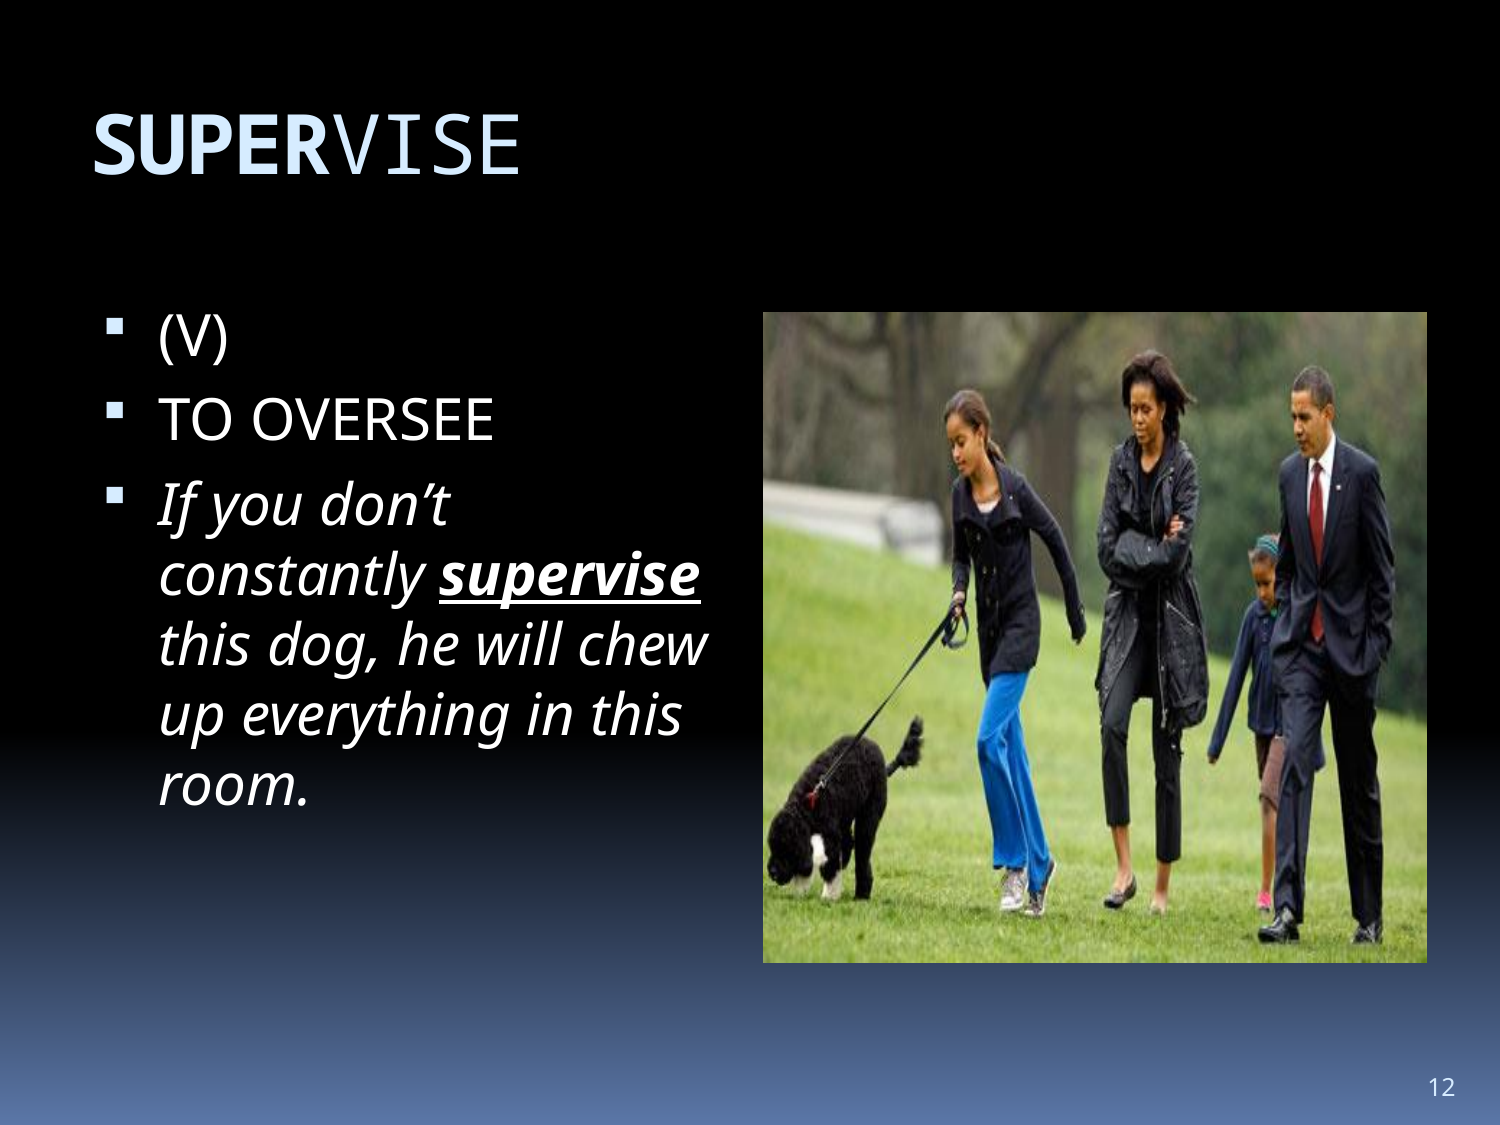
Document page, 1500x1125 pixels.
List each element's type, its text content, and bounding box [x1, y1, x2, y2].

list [763, 312, 1427, 963]
list (V) TO OVERSEE If you don’t constantly supervise this dog, he will chew up everything in this room. [76, 290, 739, 1033]
title SUPERVISE [75, 83, 1425, 234]
slide_number 12 [1412, 1052, 1488, 1113]
